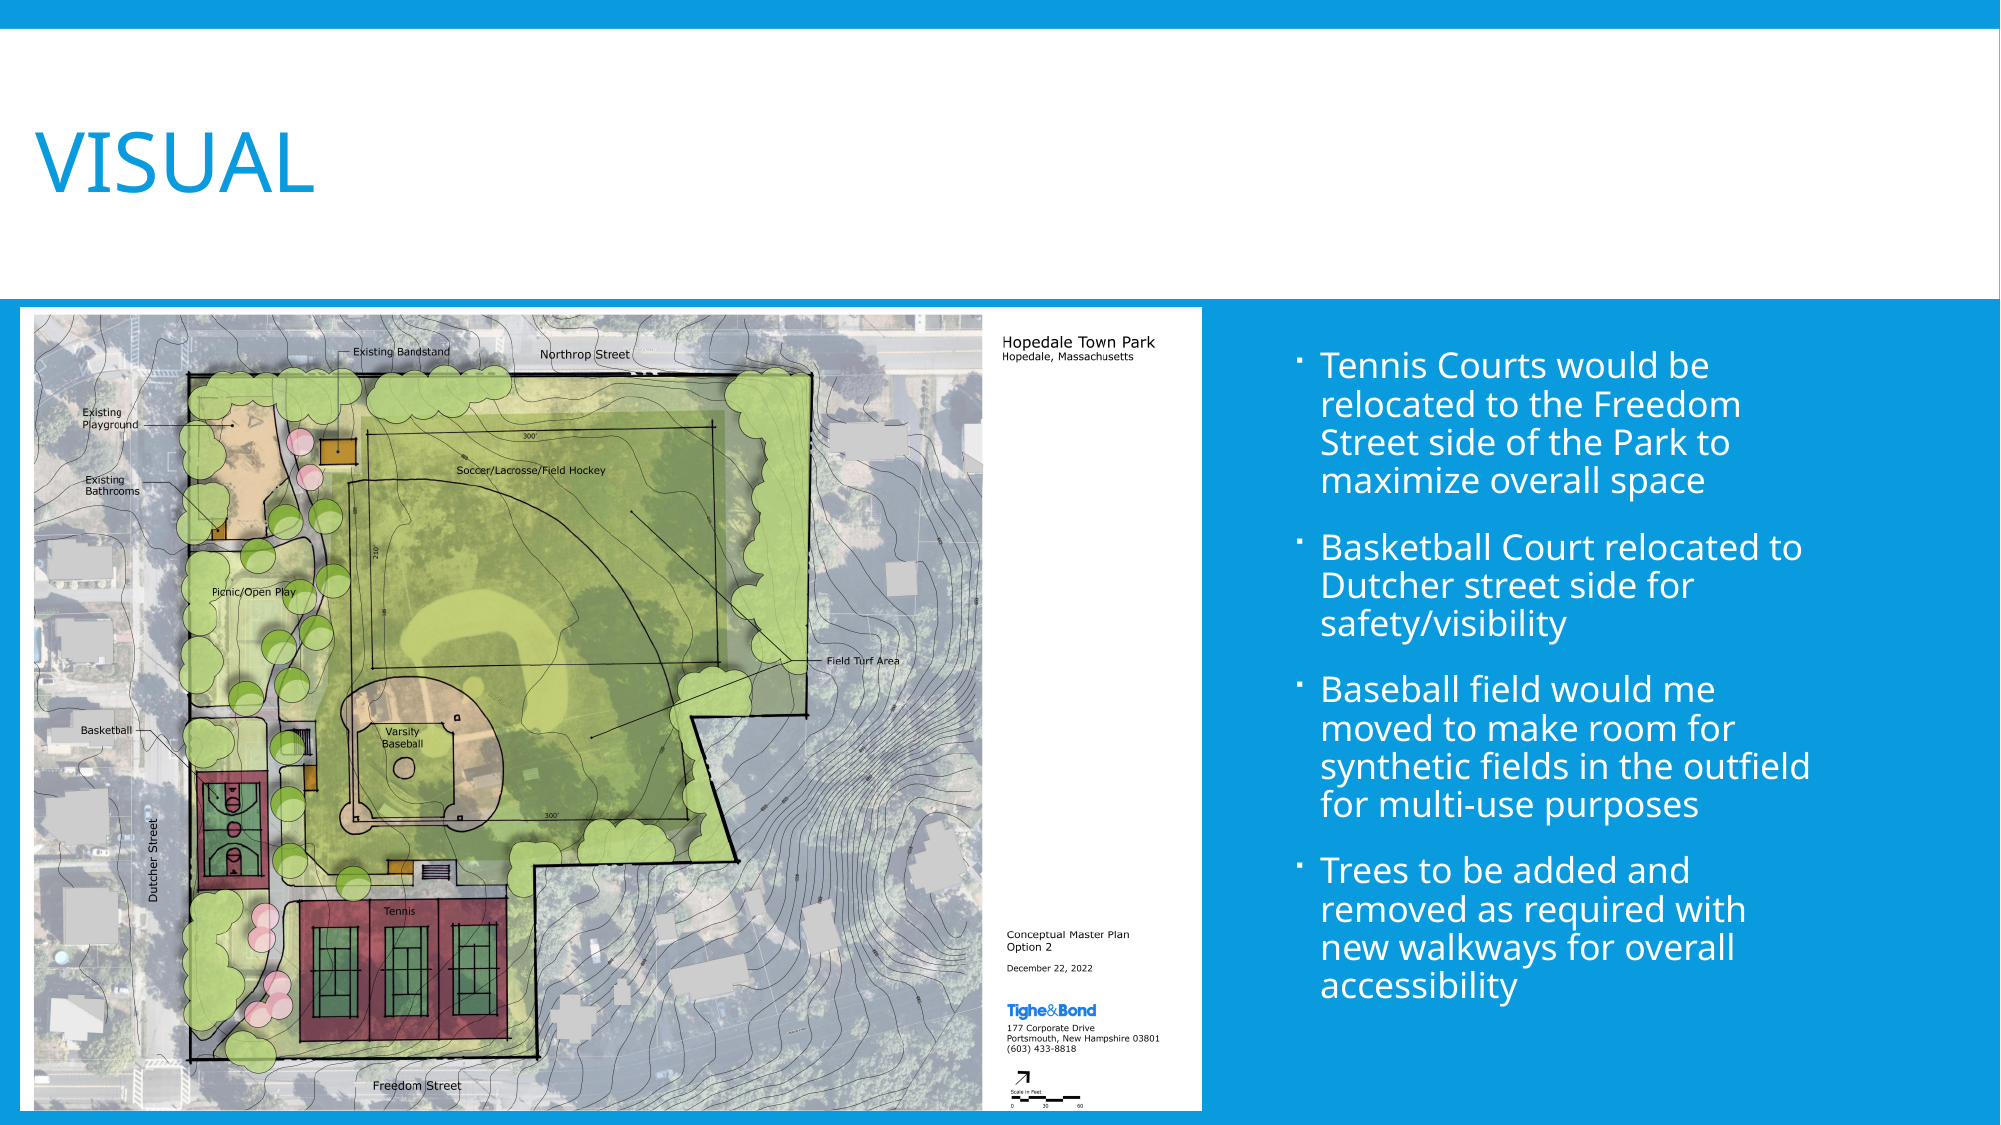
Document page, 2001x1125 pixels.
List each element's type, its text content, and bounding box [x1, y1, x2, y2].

list Tennis Courts would be relocated to the Freedom Street side of the Park to maximize overall space Basketball Court relocated to Dutcher street side for safety/visibility Baseball field would me moved to make room for synthetic fields in the outfield for multi-use purposes Trees to be added and removed as required with new walkways for overall accessibility [1276, 340, 1829, 1025]
title Visual [20, 43, 1626, 291]
picture [21, 308, 1201, 1110]
